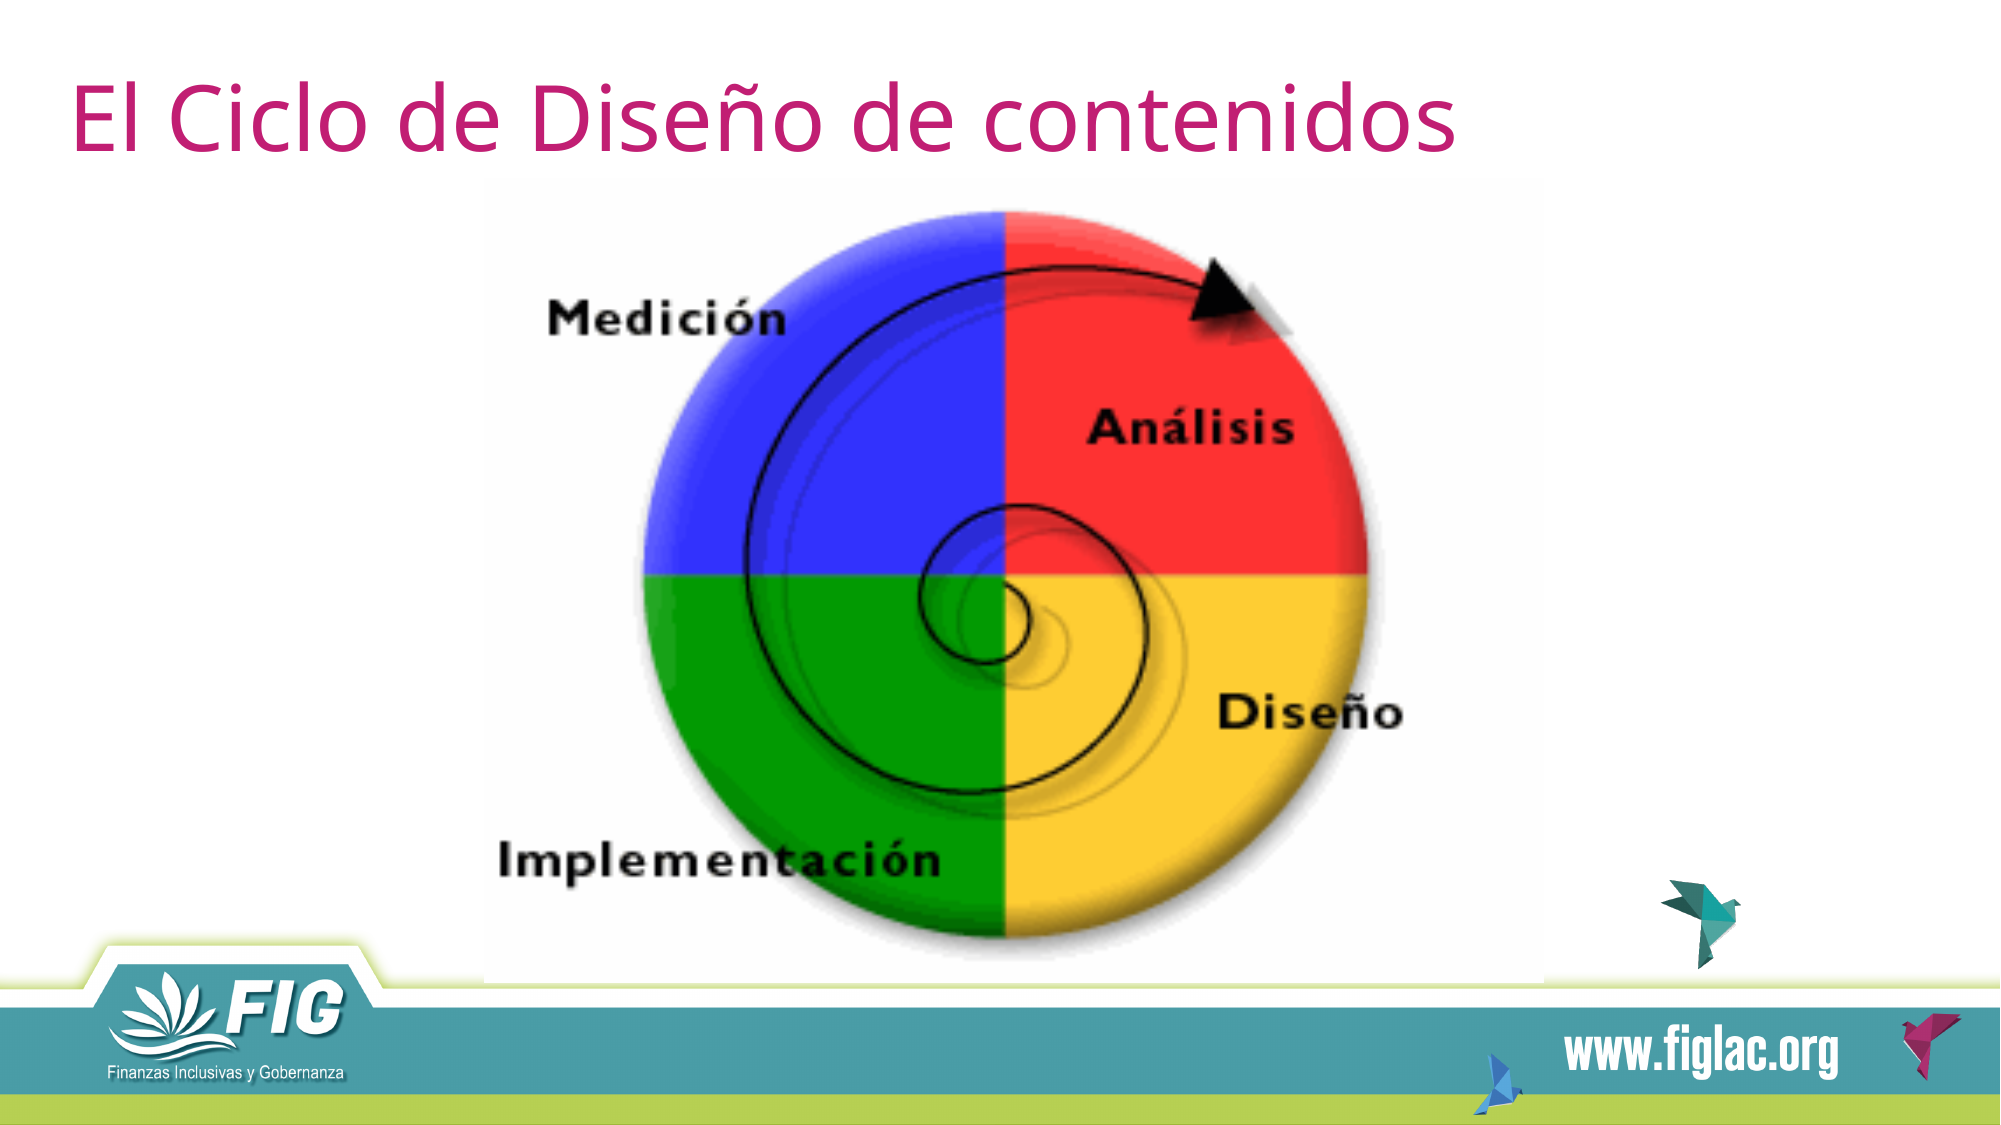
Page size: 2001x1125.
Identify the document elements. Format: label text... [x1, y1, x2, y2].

text_box El Ciclo de Diseño de contenidos [68, 24, 1794, 179]
picture [0, 178, 2000, 1125]
